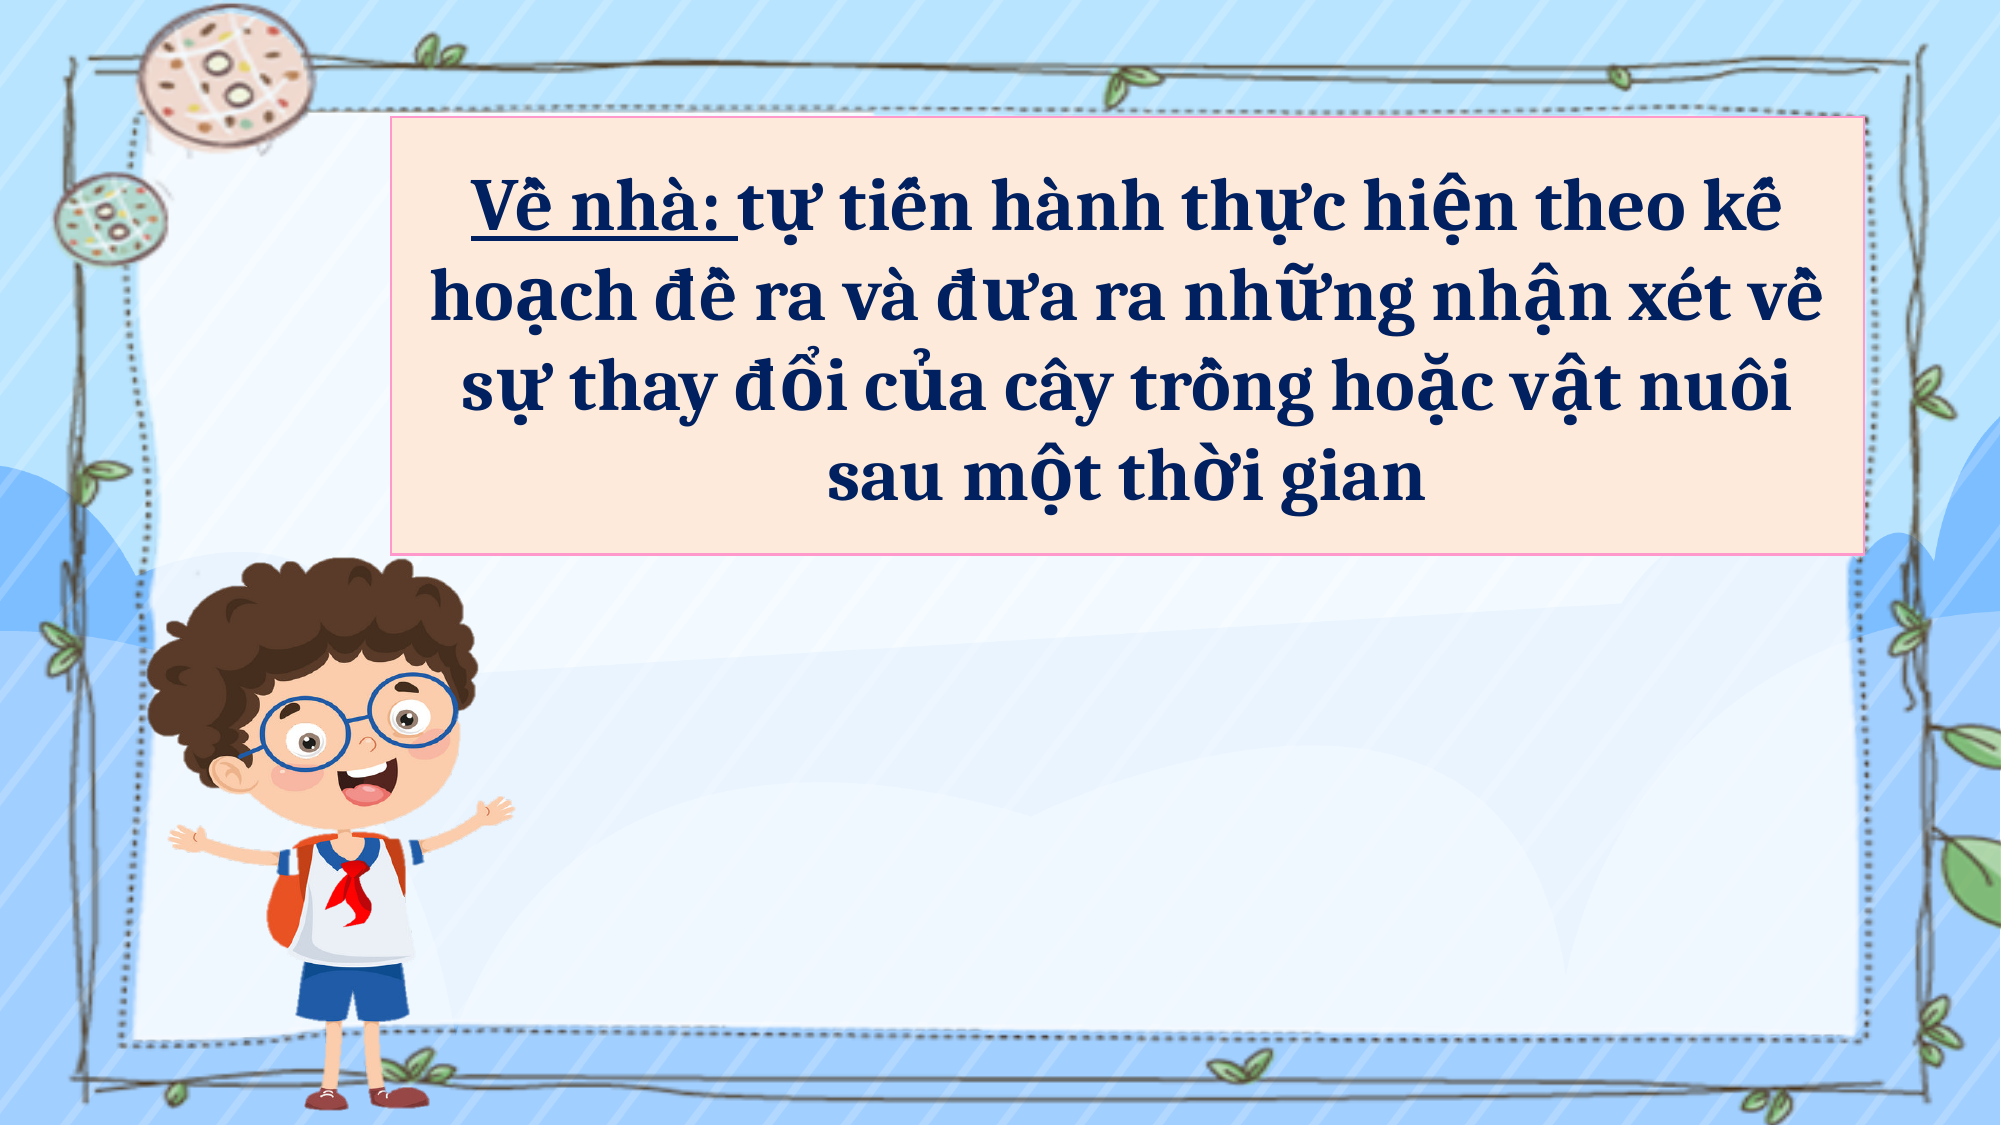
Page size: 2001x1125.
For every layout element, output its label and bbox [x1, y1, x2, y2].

text_box [119, 504, 535, 1125]
picture [0, 0, 2001, 1125]
